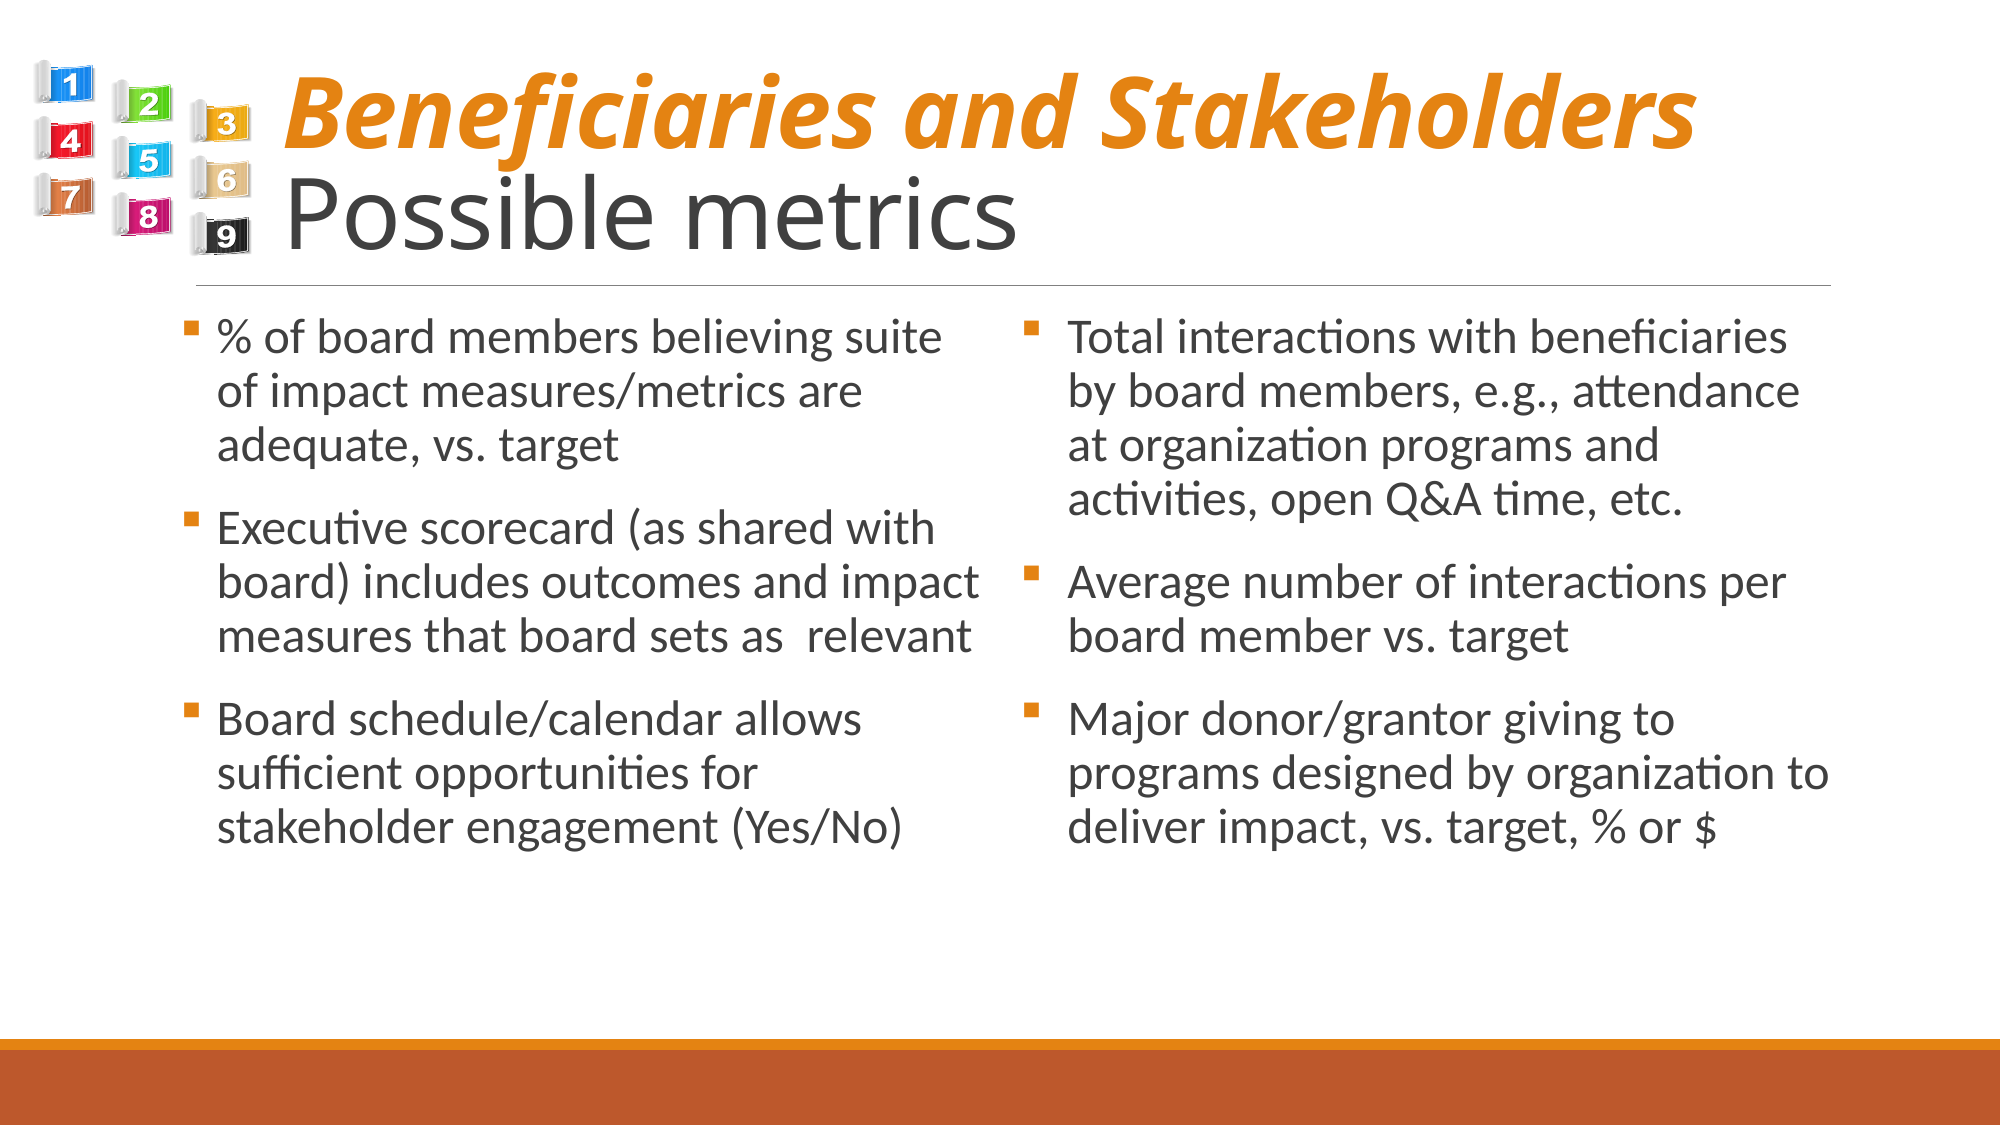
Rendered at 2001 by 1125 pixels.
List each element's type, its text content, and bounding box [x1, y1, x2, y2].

list % of board members believing suite of impact measures/metrics are adequate, vs. target Executive scorecard (as shared with board) includes outcomes and impact measures that board sets as relevant Board schedule/calendar allows sufficient opportunities for stakeholder engagement (Yes/No) [180, 302, 990, 963]
title Beneficiaries and Stakeholders Possible metrics [267, 59, 1863, 278]
picture [32, 59, 253, 257]
list Total interactions with beneficiaries by board members, e.g., attendance at organization programs and activities, open Q&A time, etc. Average number of interactions per board member vs. target Major donor/grantor giving to programs designed by organization to deliver impact, vs. target, % or $ [1020, 302, 1830, 963]
